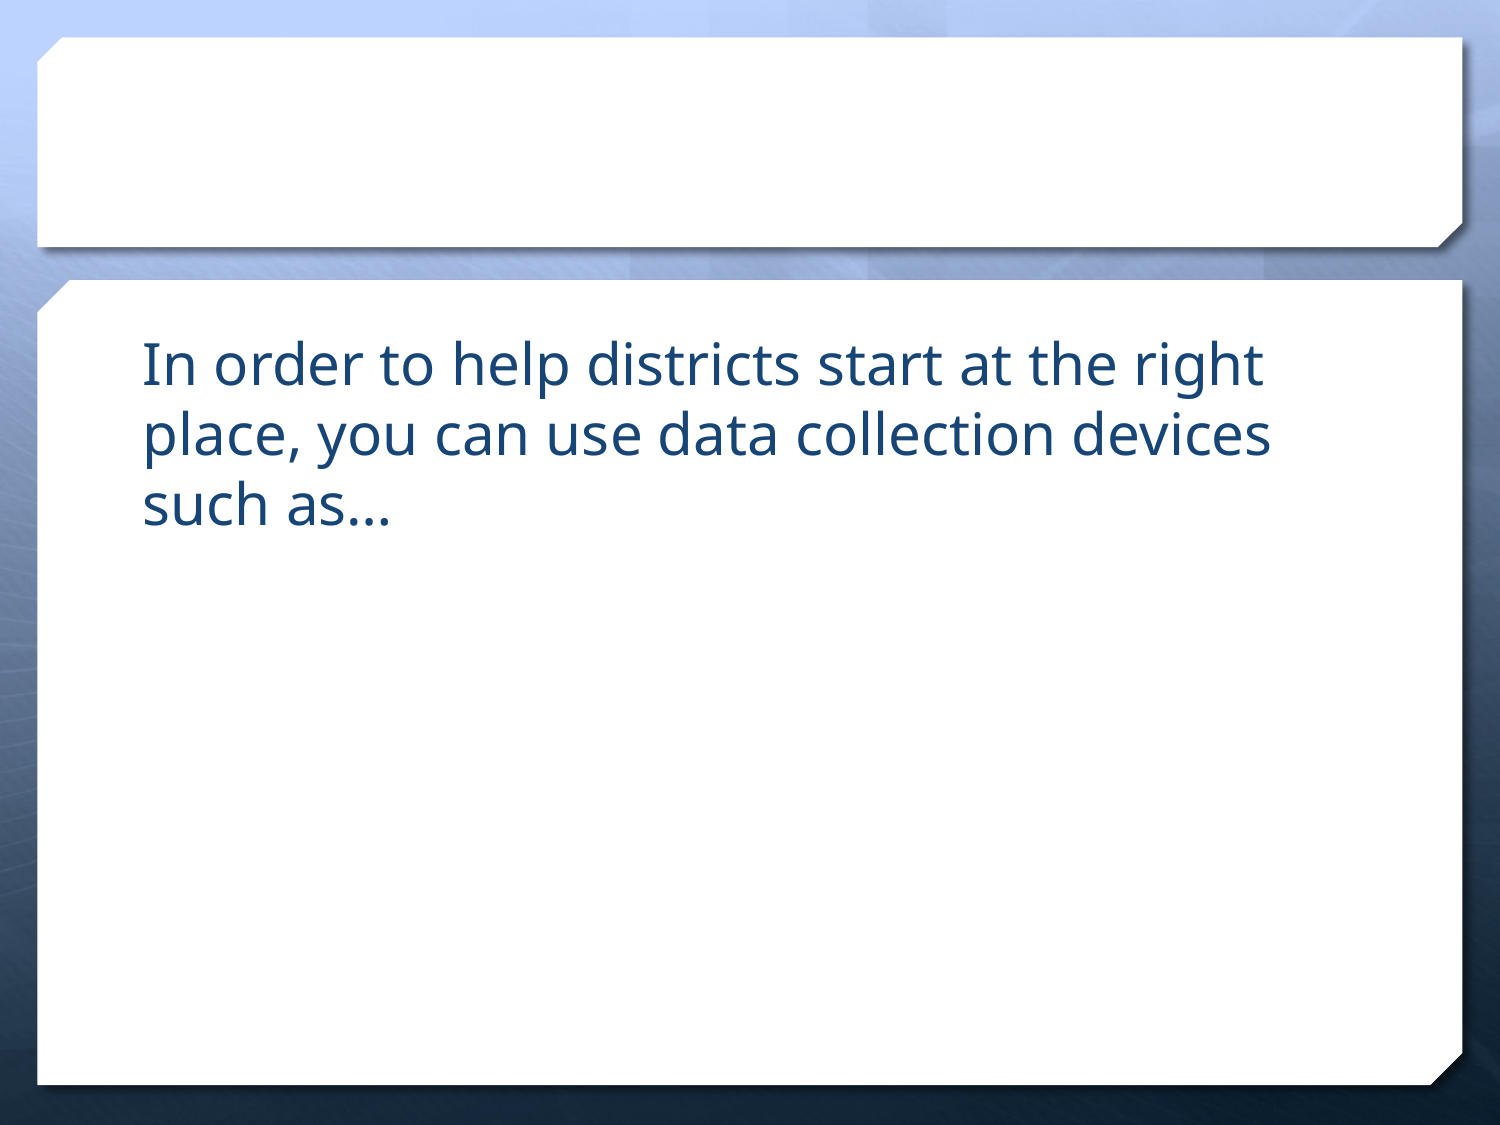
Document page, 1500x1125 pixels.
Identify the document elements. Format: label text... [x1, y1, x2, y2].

list In order to help districts start at the right place, you can use data collection devices such as… [127, 319, 1372, 978]
